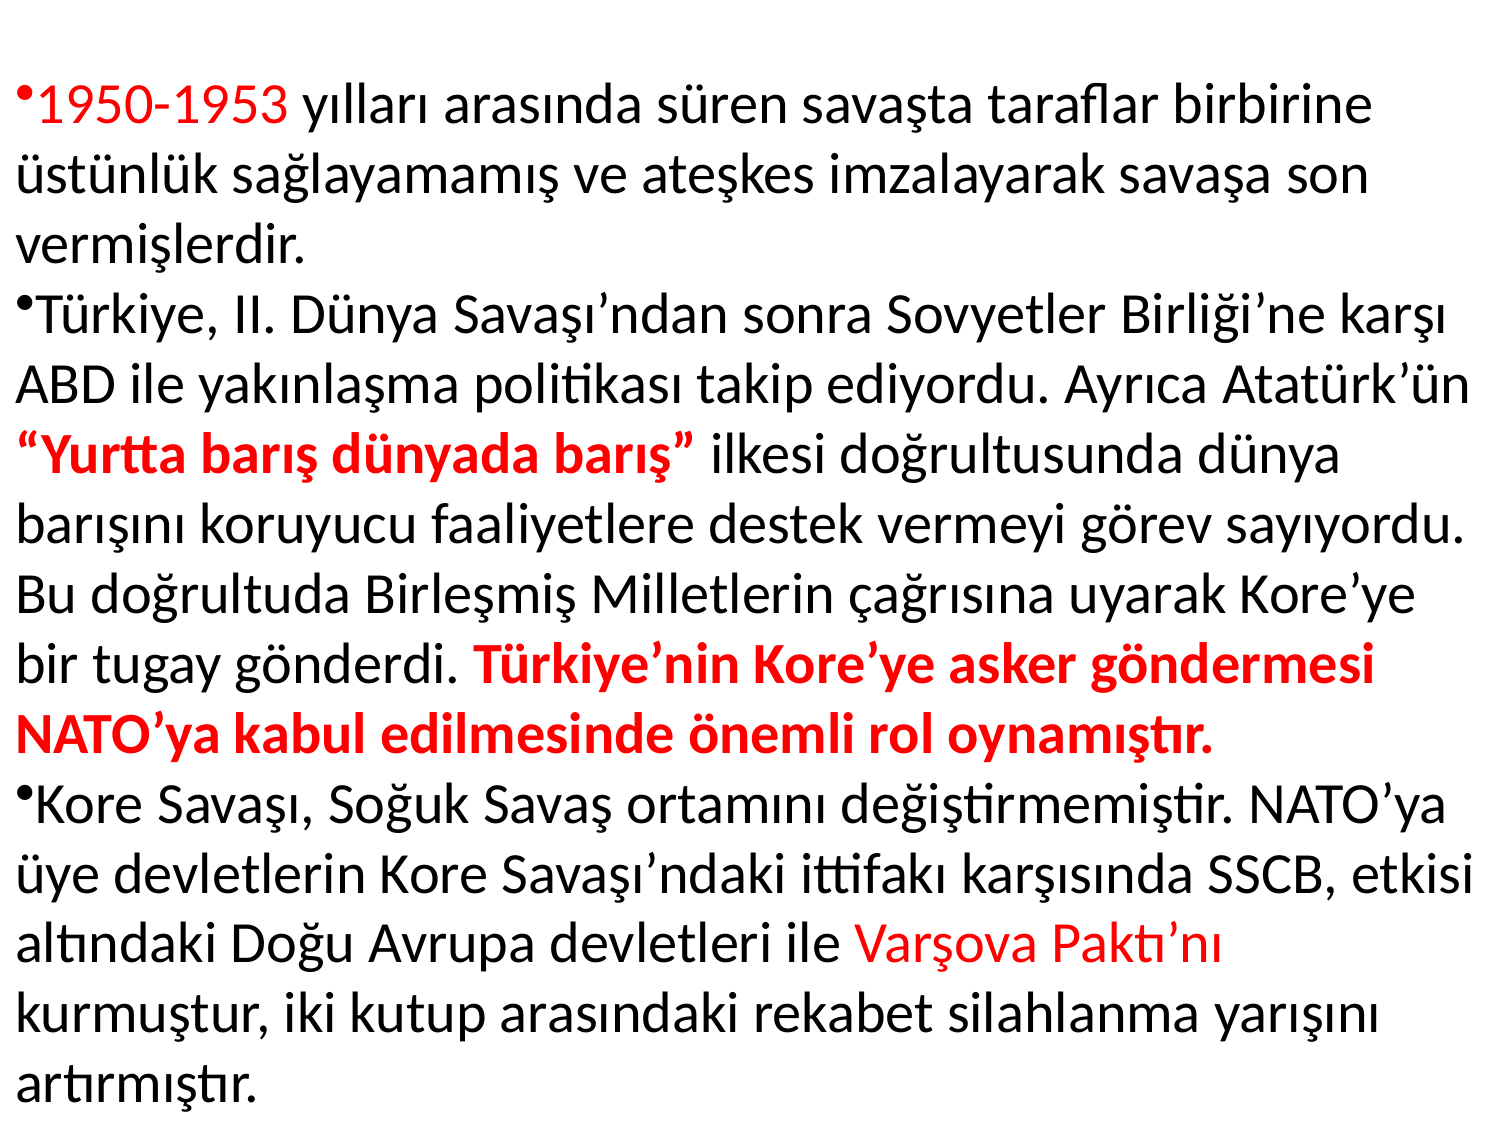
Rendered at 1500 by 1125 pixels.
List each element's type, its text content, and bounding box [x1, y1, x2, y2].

text_box 1950-1953 yılları arasında süren savaşta taraflar birbirine üstünlük sağlayamamış ve ateşkes imzalayarak savaşa son vermişlerdir. Türkiye, II. Dünya Savaşı’ndan sonra Sovyetler Birliği’ne karşı ABD ile yakınlaşma politikası takip ediyordu. Ayrıca Atatürk’ün “Yurtta barış dünyada barış” ilkesi doğrultusunda dünya barışını koruyucu faaliyetlere destek vermeyi görev sayıyordu. Bu doğrultuda Birleşmiş Milletlerin çağrısına uyarak Kore’ye bir tugay gönderdi. Türkiye’nin Kore’ye asker göndermesi NATO’ya kabul edilmesinde önemli rol oynamıştır. Kore Savaşı, Soğuk Savaş ortamını değiştirmemiştir. NATO’ya üye devletlerin Kore Savaşı’ndaki ittifakı karşısında SSCB, etkisi altındaki Doğu Avrupa devletleri ile Varşova Paktı’nı kurmuştur, iki kutup arasındaki rekabet silahlanma yarışını artırmıştır. [0, 57, 1500, 1122]
